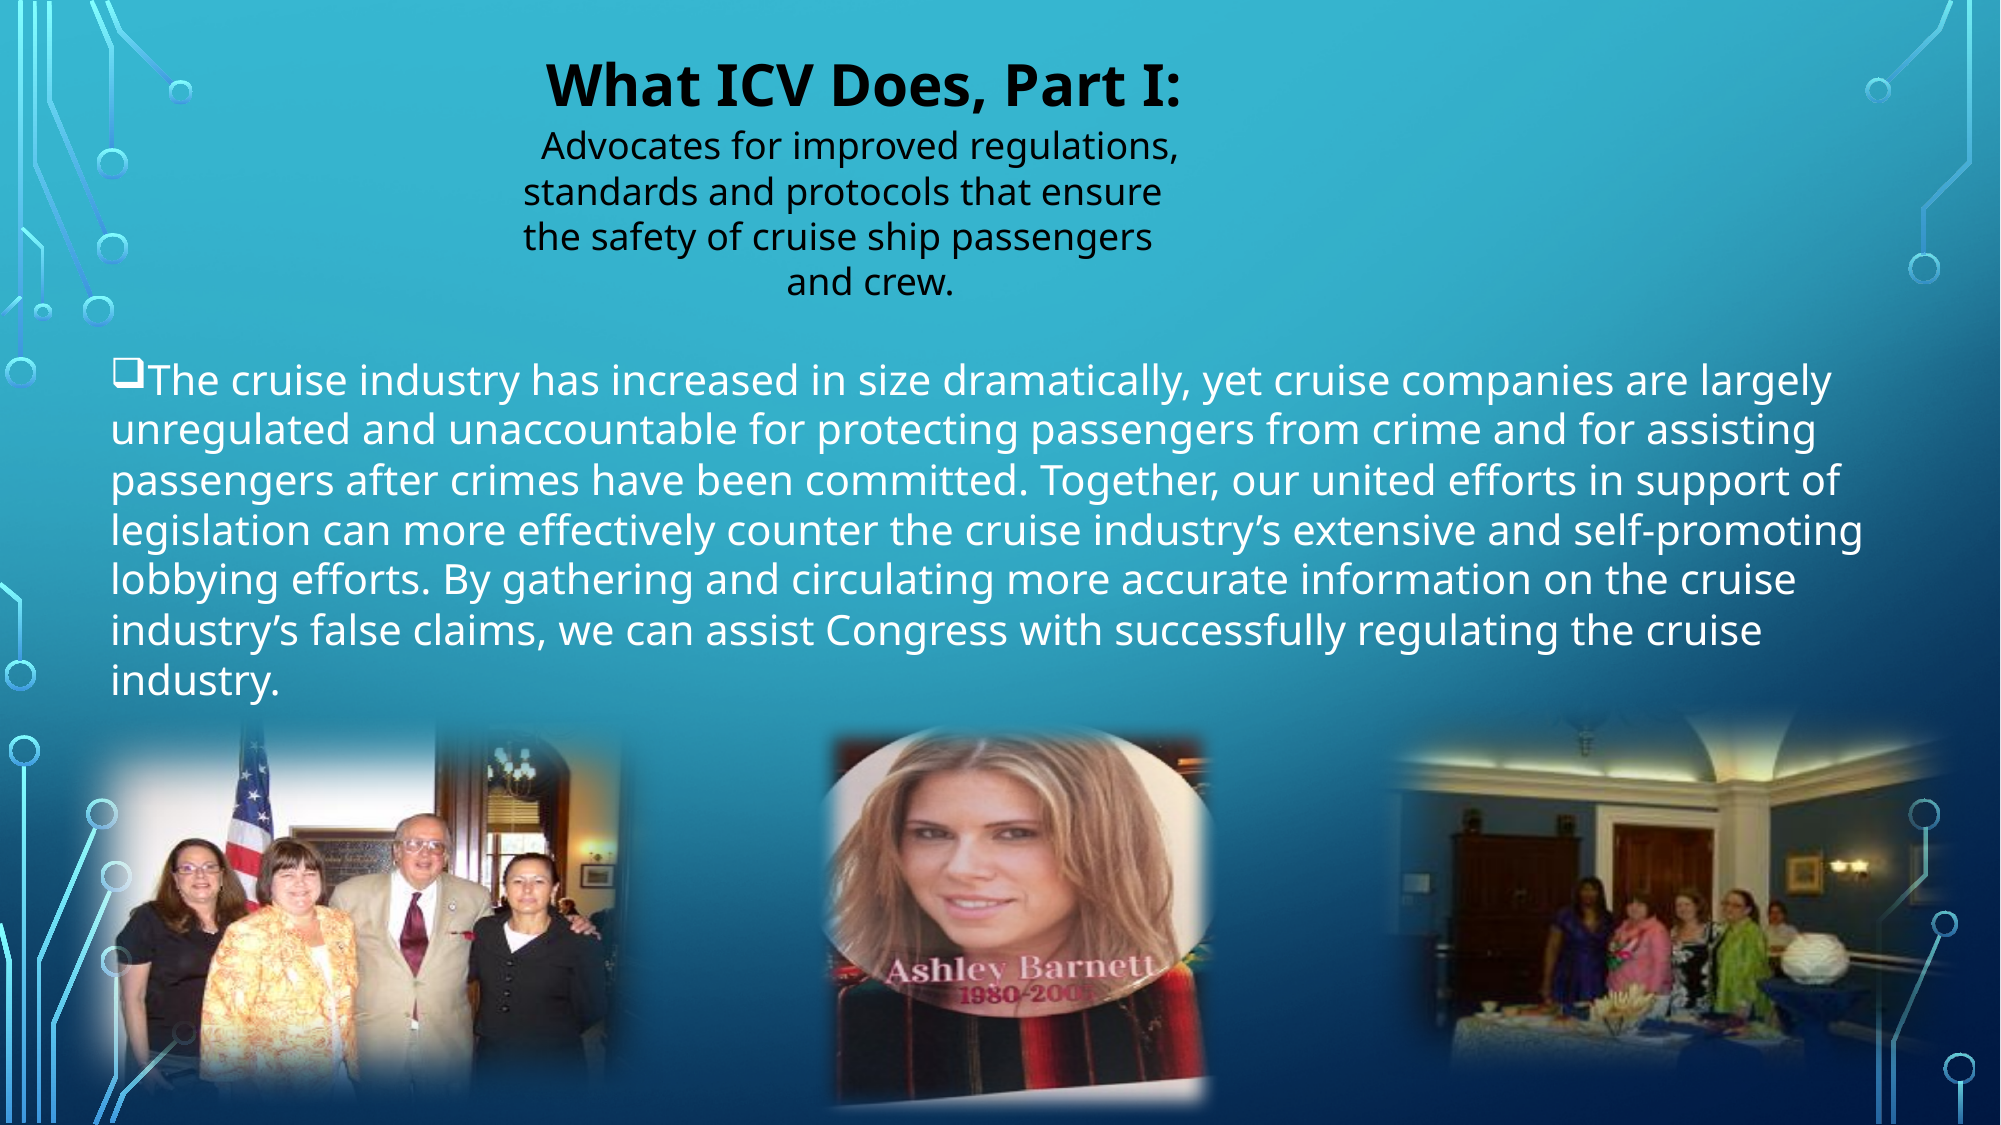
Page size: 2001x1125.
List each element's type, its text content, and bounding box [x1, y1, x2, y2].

picture [1371, 696, 1966, 1082]
text_box The cruise industry has increased in size dramatically, yet cruise companies are largely unregulated and unaccountable for protecting passengers from crime and for assisting passengers after crimes have been committed. Together, our united efforts in support of legislation can more effectively counter the cruise industry’s extensive and self-promoting lobbying efforts. By gathering and circulating more accurate information on the cruise industry’s false claims, we can assist Congress with successfully regulating the cruise industry. [95, 345, 1940, 711]
picture [815, 719, 1220, 1119]
picture [58, 710, 664, 1111]
text_box What ICV Does, Part I: Advocates for improved regulations, standards and protocols that ensure the safety of cruise ship passengers and crew. [440, 40, 1595, 311]
